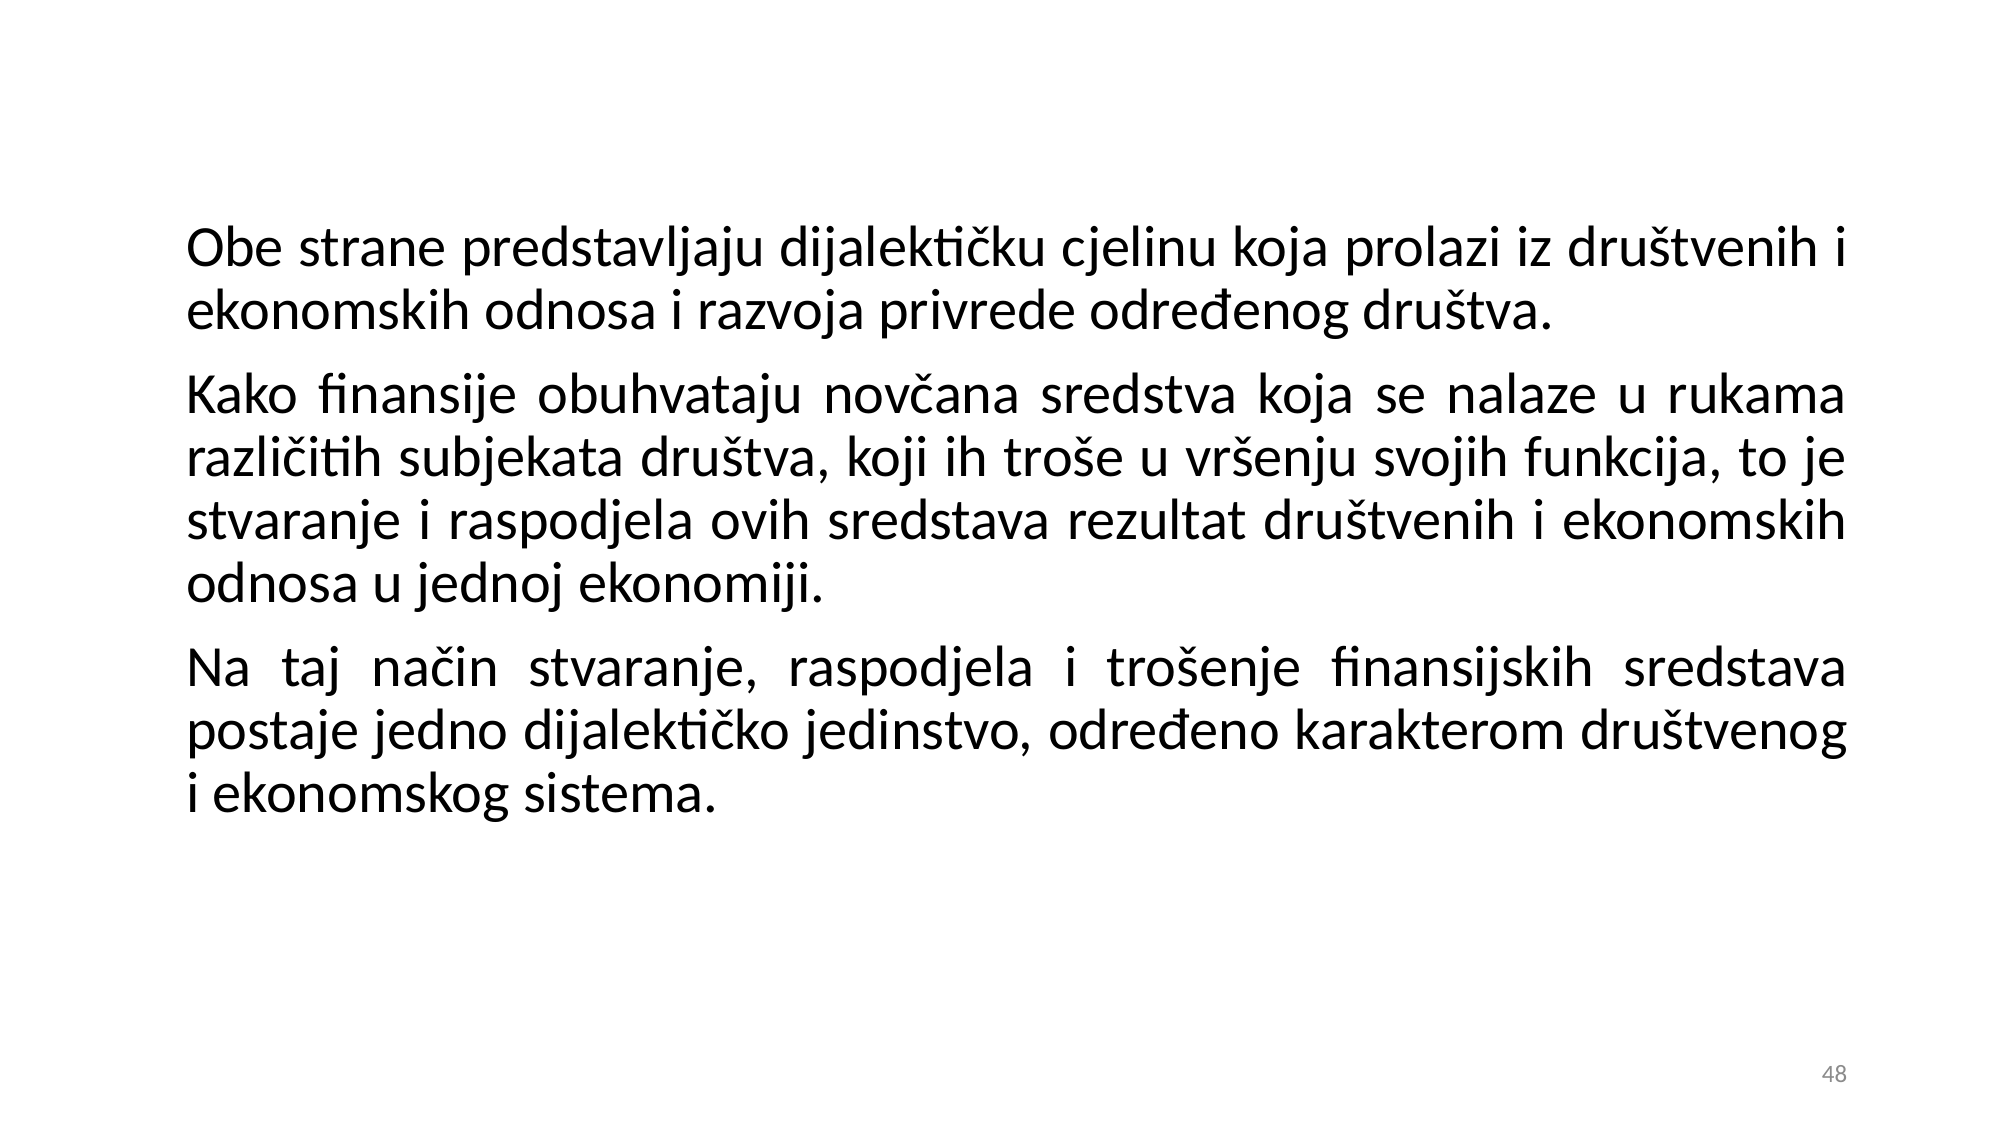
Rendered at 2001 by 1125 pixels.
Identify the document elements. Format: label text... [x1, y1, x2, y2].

slide_number 48 [1412, 1042, 1863, 1103]
list Obe strane predstavljaju dijalektičku cjelinu koja prolazi iz društvenih i ekonomskih odnosa i razvoja privrede određenog društva. Kako finansije obuhvataju novčana sredstva koja se nalaze u rukama različitih subjekata društva, koji ih troše u vršenju svojih funkcija, to je stvaranje i raspodjela ovih sredstava rezultat društvenih i ekonomskih odnosa u jednoj ekonomiji. Na taj način stvaranje, raspodjela i trošenje finansijskih sredstava postaje jedno dijalektičko jedinstvo, određeno karakterom društvenog i ekonomskog sistema. [171, 118, 1863, 1014]
